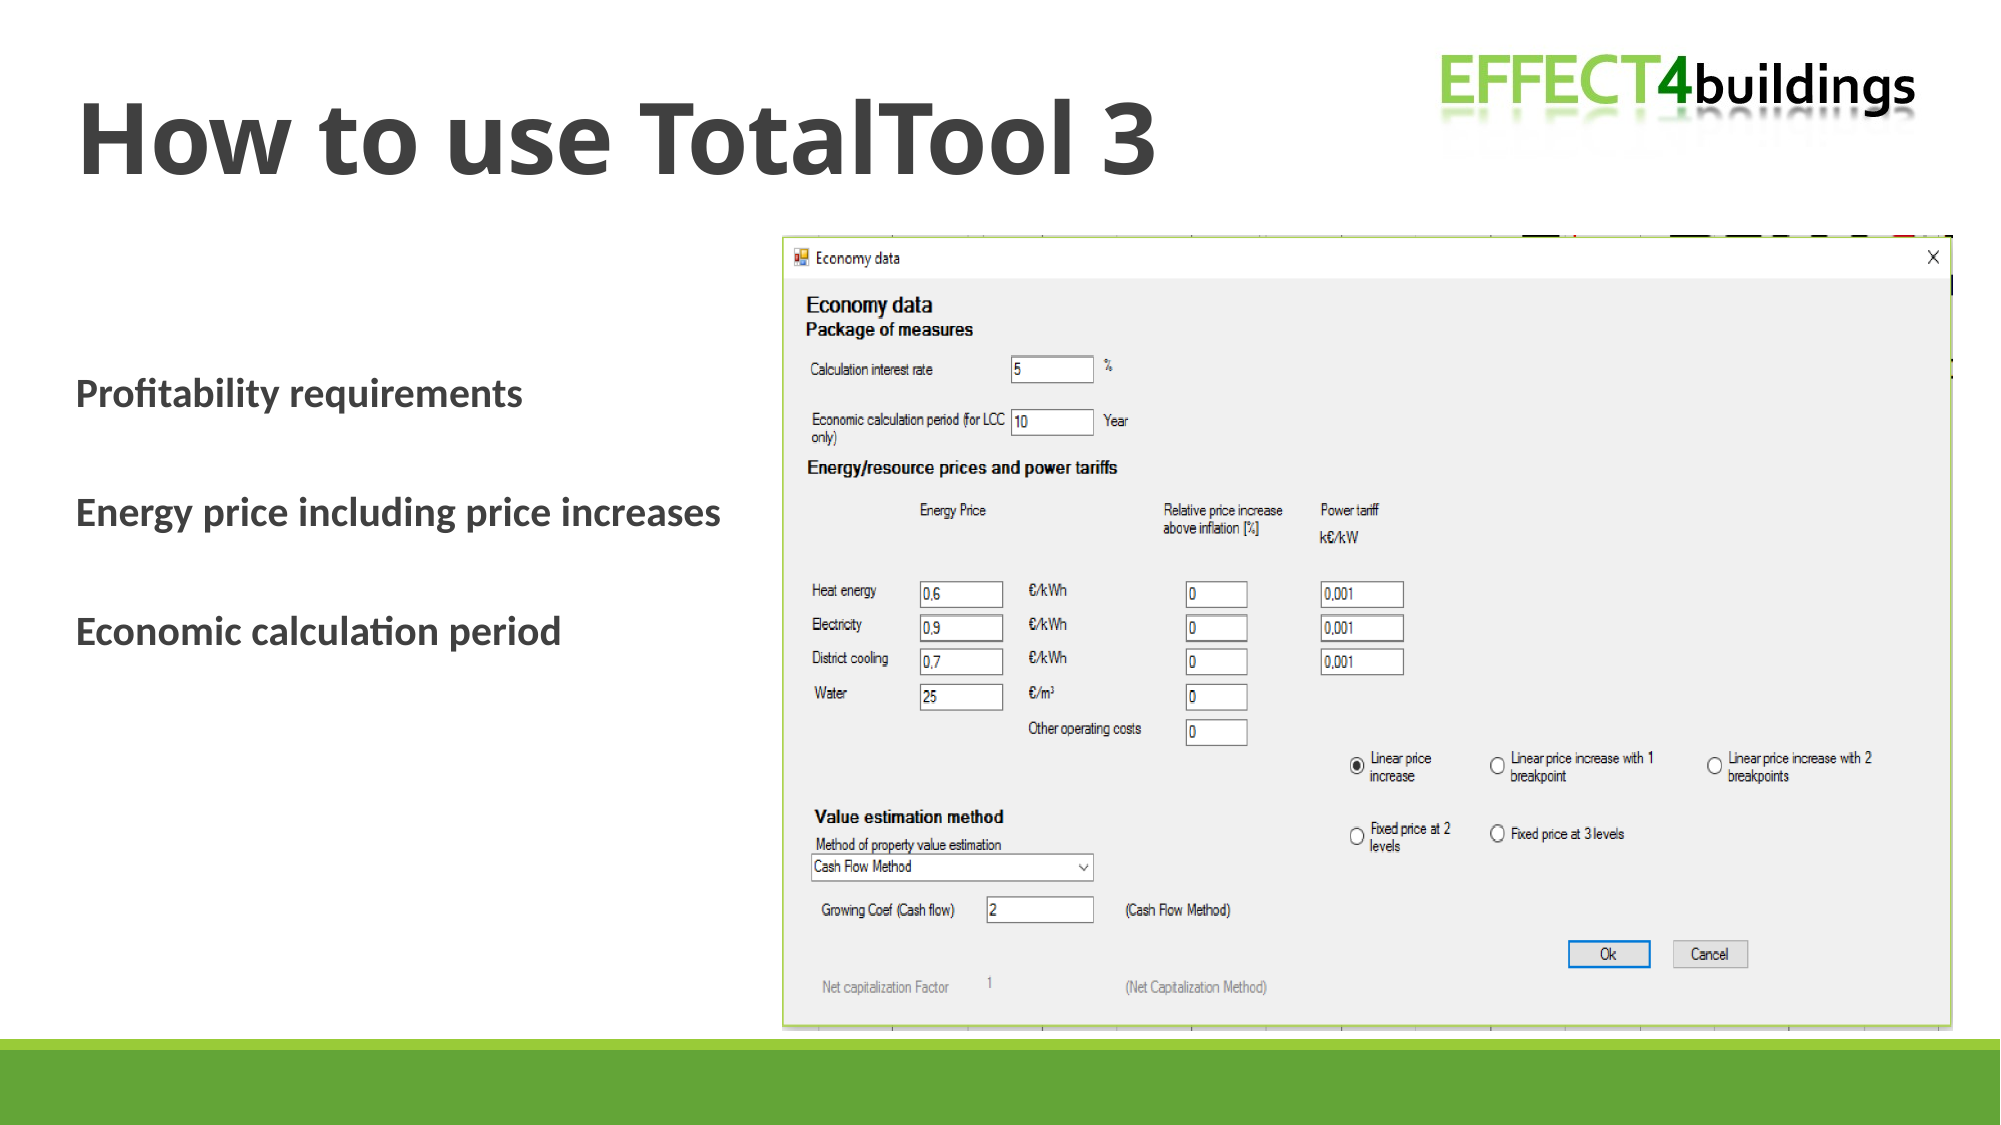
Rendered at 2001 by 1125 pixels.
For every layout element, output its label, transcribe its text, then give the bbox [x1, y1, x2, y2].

picture [1356, 29, 2000, 203]
picture [778, 232, 1956, 1040]
title How to use TotalTool 3 [60, 86, 1753, 203]
list Profitability requirements Energy price including price increases Economic calculation period [60, 244, 775, 819]
